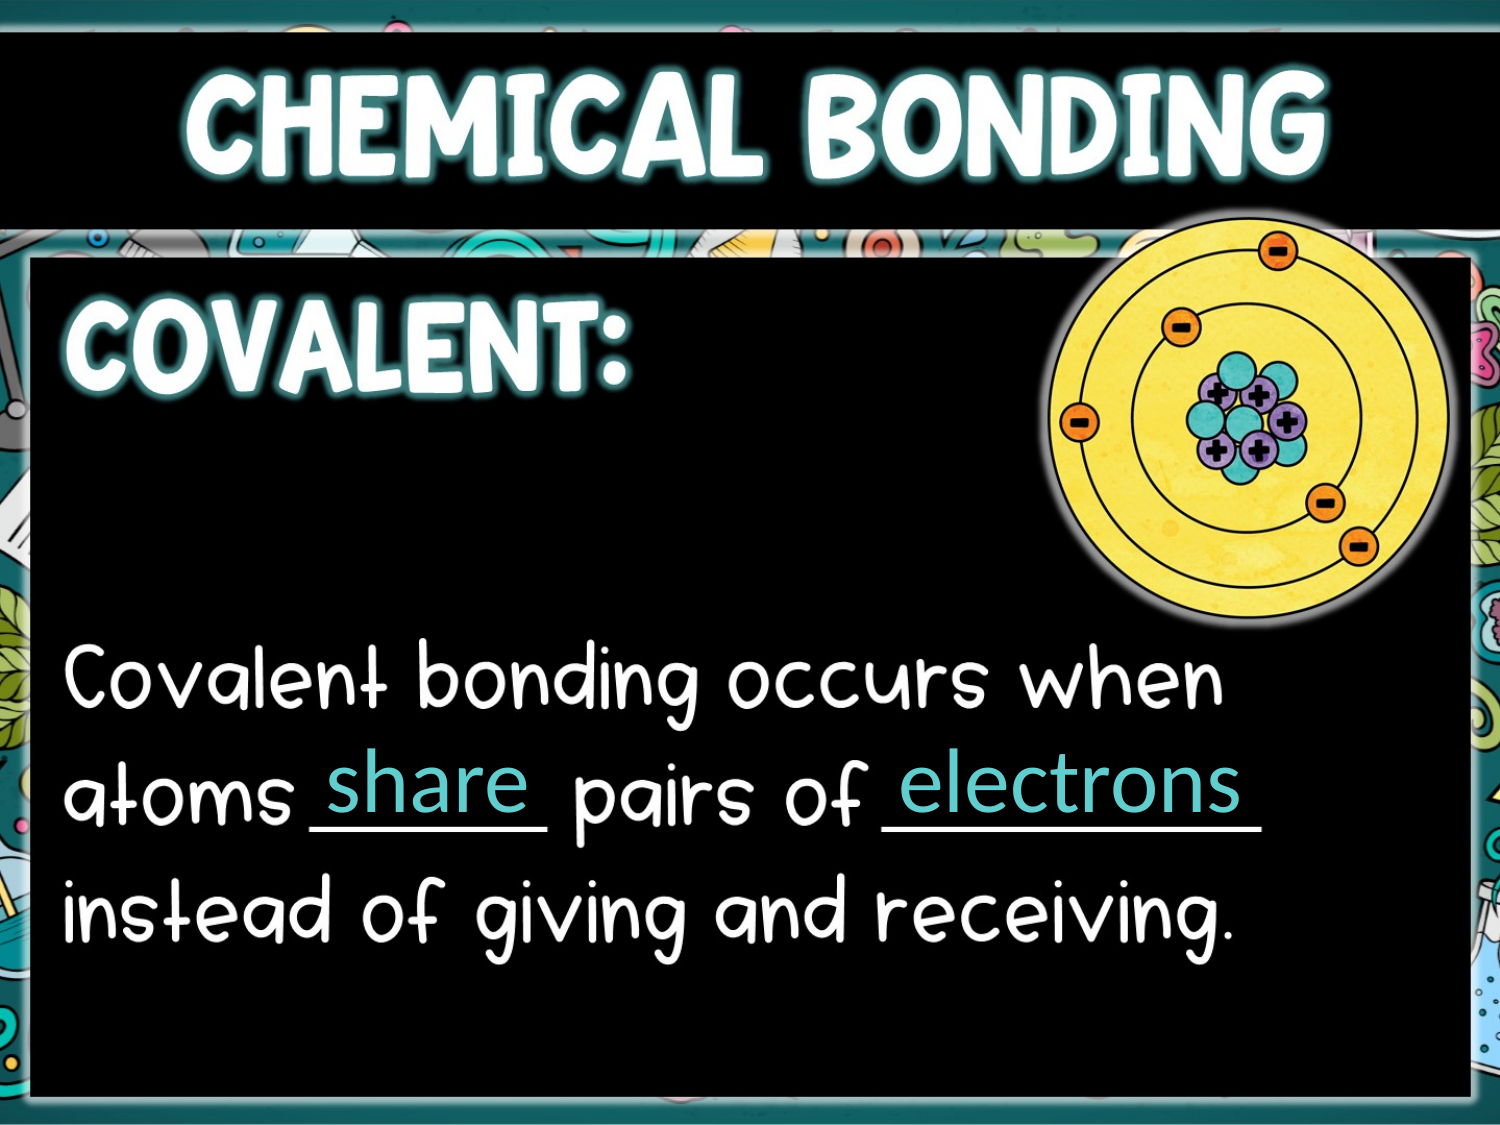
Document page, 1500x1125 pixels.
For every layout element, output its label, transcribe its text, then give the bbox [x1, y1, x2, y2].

picture [0, 0, 1500, 1125]
text_box share [310, 713, 546, 839]
text_box electrons [883, 713, 1259, 839]
